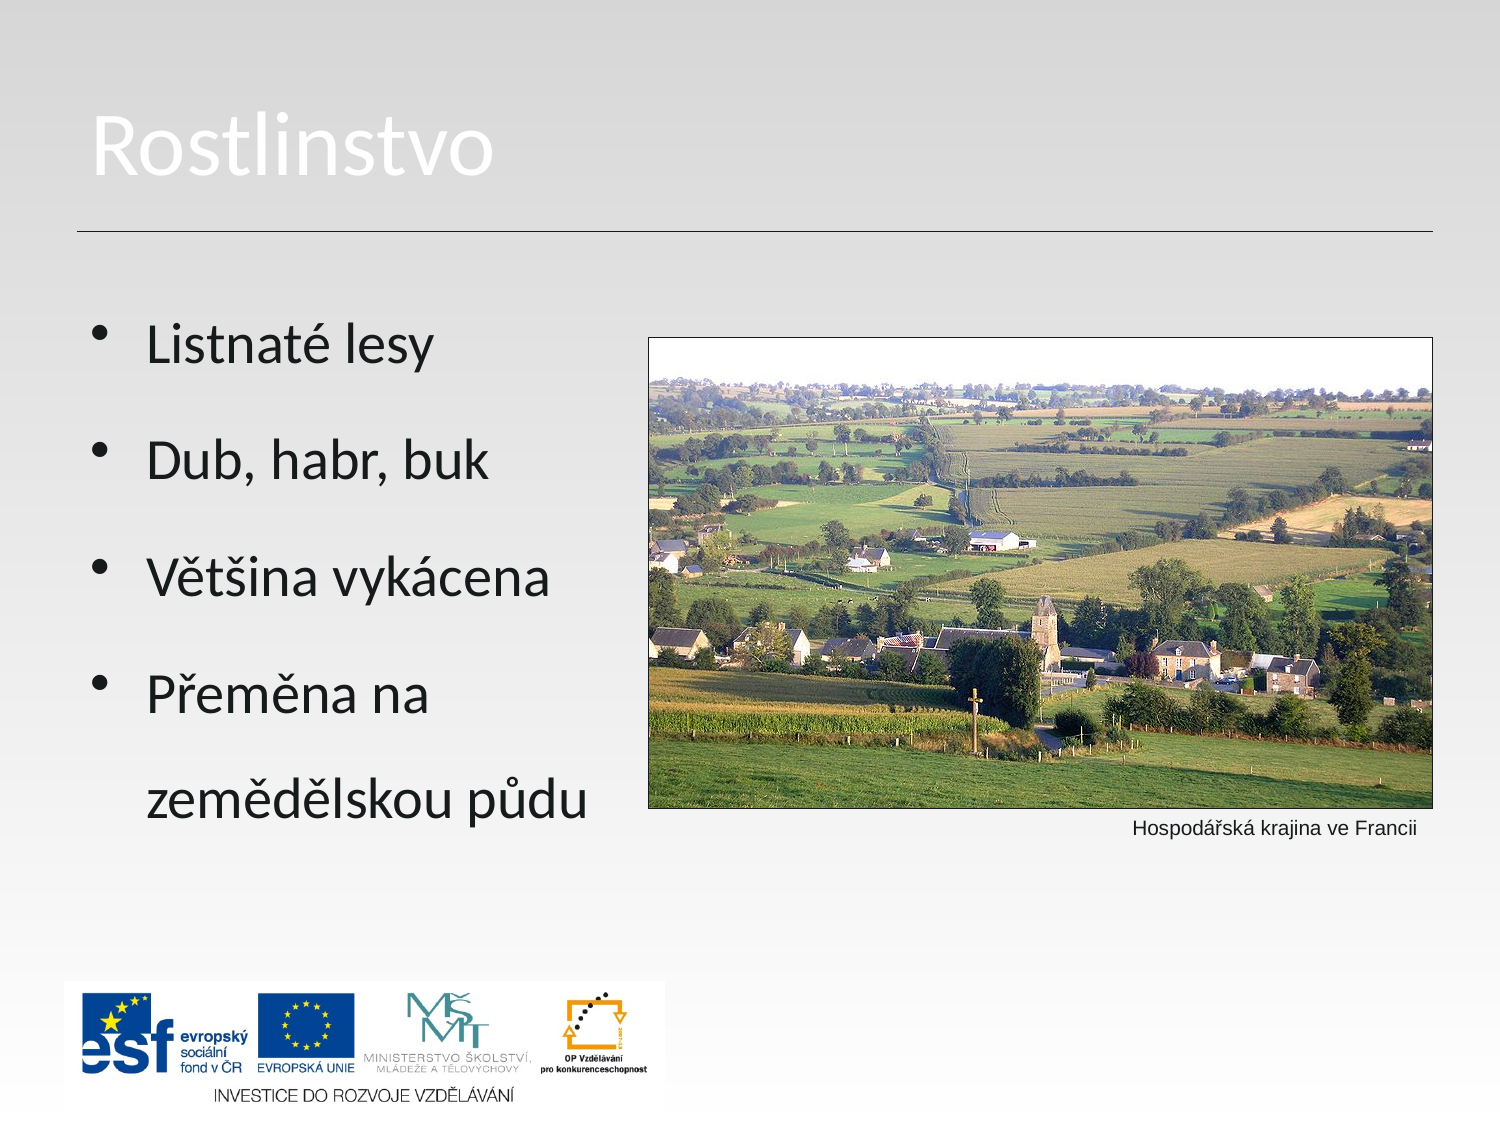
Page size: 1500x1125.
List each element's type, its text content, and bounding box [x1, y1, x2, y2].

list Listnaté lesy Dub, habr, buk Většina vykácena Přeměna na zemědělskou půdu [75, 262, 755, 1005]
picture [64, 981, 666, 1113]
title Rostlinstvo [75, 45, 1425, 233]
picture [649, 337, 1433, 808]
text_box Hospodářská krajina ve Francii [1030, 815, 1432, 848]
